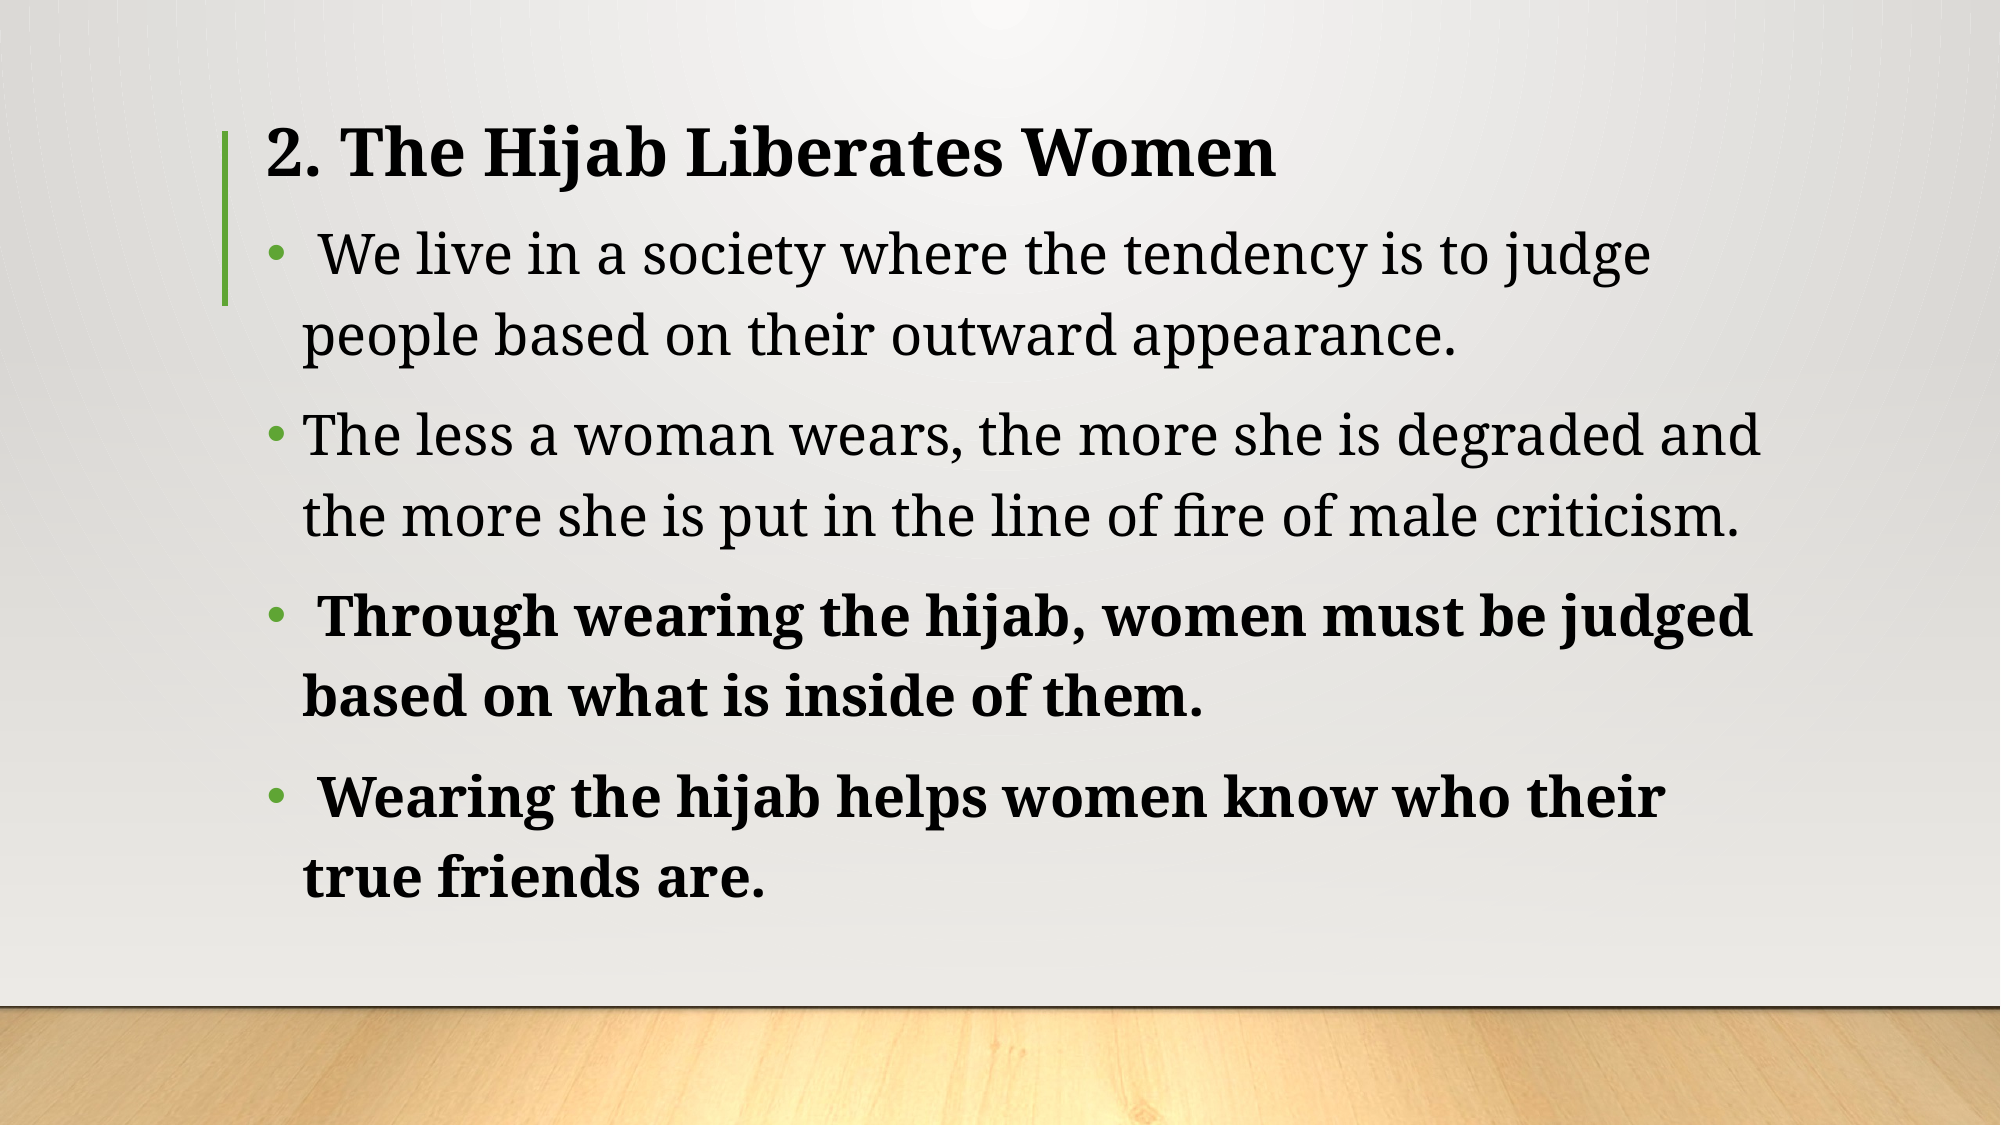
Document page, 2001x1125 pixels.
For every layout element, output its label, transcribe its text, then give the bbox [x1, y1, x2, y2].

picture [0, 1006, 2000, 1125]
list We live in a society where the tendency is to judge people based on their outward appearance. The less a woman wears, the more she is degraded and the more she is put in the line of fire of male criticism. Through wearing the hijab, women must be judged based on what is inside of them. Wearing the hijab helps women know who their true friends are. [251, 198, 1814, 978]
title 2. The Hijab Liberates Women [251, 25, 1814, 198]
